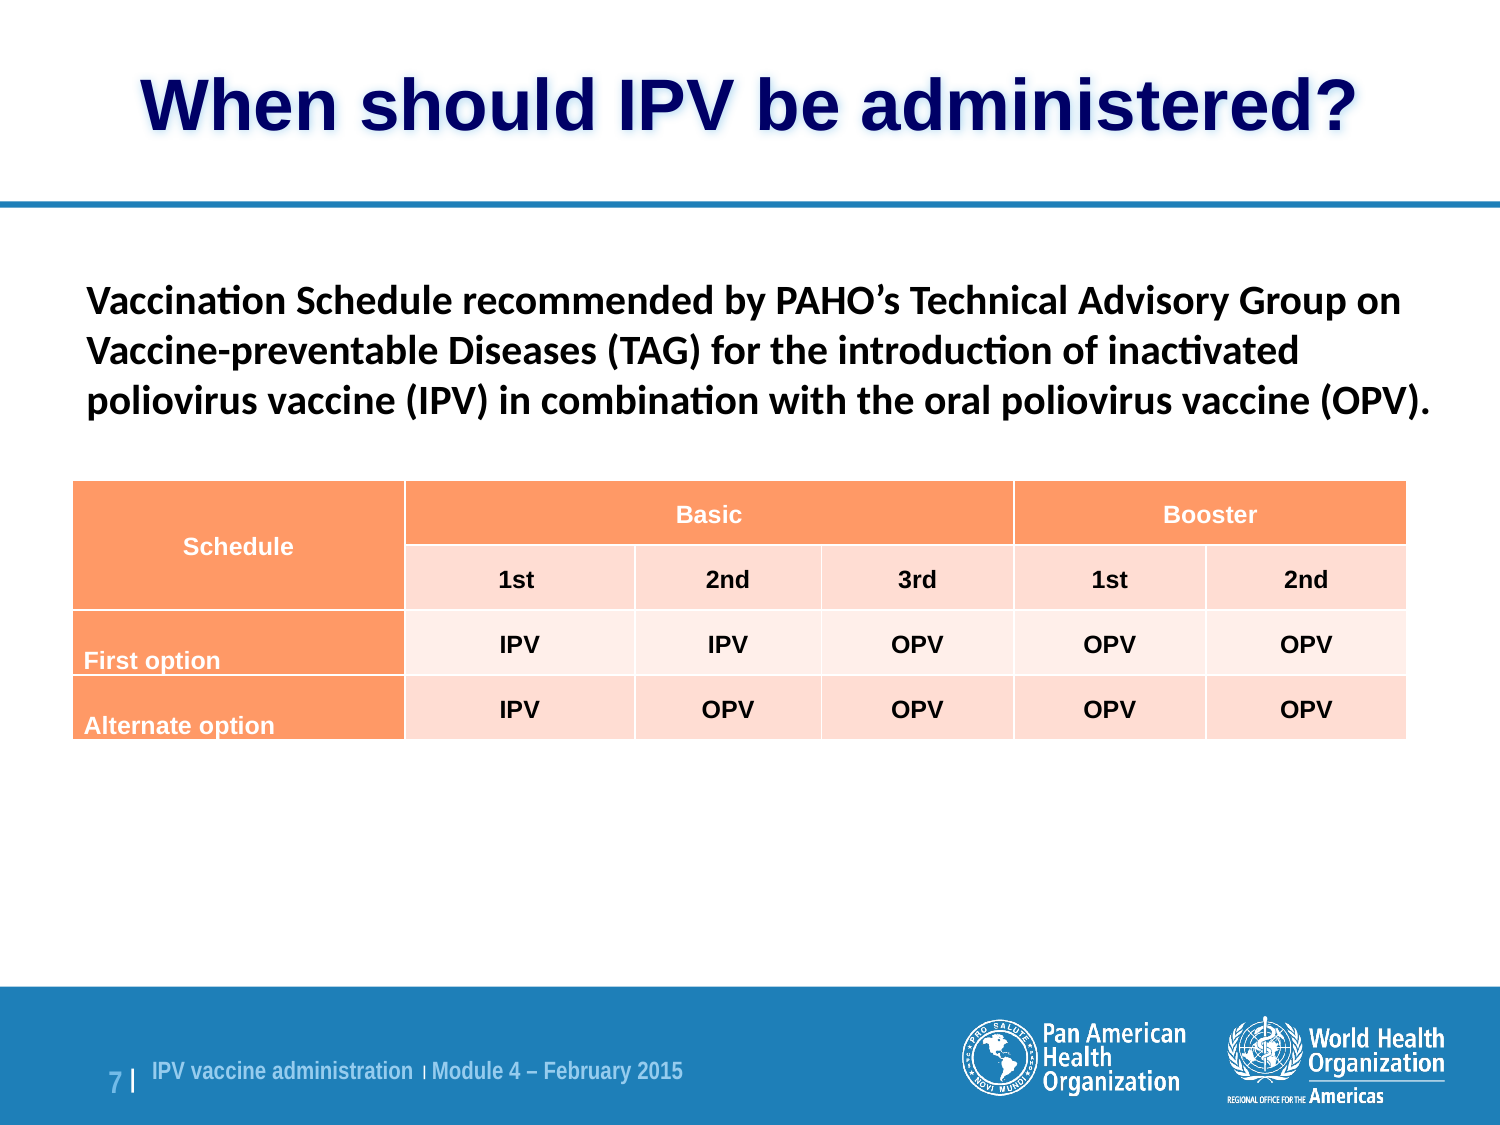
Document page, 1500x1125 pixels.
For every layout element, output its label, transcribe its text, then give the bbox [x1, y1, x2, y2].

text_box Vaccination Schedule recommended by PAHO’s Technical Advisory Group on Vaccine-preventable Diseases (TAG) for the introduction of inactivated poliovirus vaccine (IPV) in combination with the oral poliovirus vaccine (OPV). [71, 265, 1472, 480]
text_box When should IPV be administered? [0, 0, 1500, 204]
table_cell OPV [822, 611, 1013, 674]
table_cell 1st [1015, 546, 1205, 609]
table_cell 2nd [1207, 546, 1406, 609]
table_cell OPV [1015, 676, 1205, 739]
picture [950, 997, 1459, 1125]
table_cell OPV [636, 676, 821, 739]
table_header Basic [406, 481, 1013, 544]
table_header Booster [1015, 481, 1406, 544]
table_cell IPV [406, 611, 634, 674]
table_cell 1st [406, 546, 634, 609]
table_cell 2nd [636, 546, 821, 609]
table_cell IPV [406, 676, 634, 739]
table_cell OPV [1207, 611, 1406, 674]
table_cell First option [73, 611, 404, 674]
table_cell Alternate option [73, 676, 404, 739]
table_header Schedule [73, 481, 404, 609]
table_cell 3rd [822, 546, 1013, 609]
table_cell OPV [1207, 676, 1406, 739]
table_cell OPV [822, 676, 1013, 739]
table_cell OPV [1015, 611, 1205, 674]
table_cell IPV [636, 611, 821, 674]
